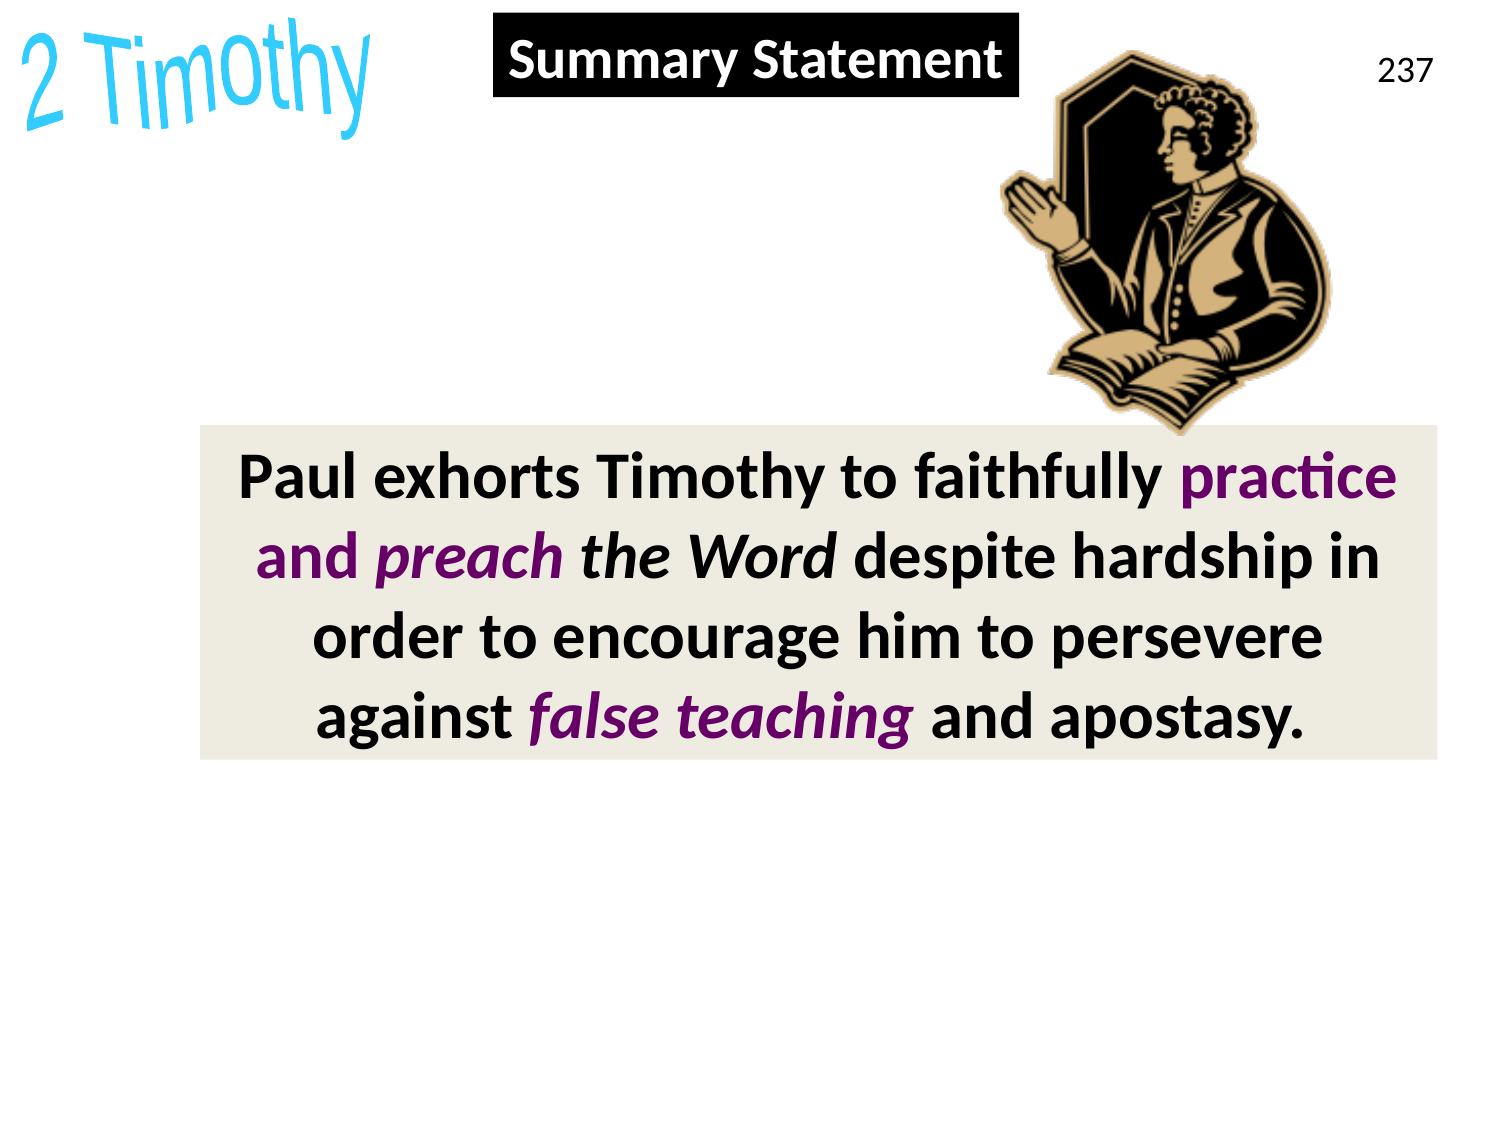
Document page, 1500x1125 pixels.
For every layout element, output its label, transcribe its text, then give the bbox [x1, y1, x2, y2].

text_box 237 [1362, 37, 1449, 98]
title Summary Statement [99, 0, 1350, 163]
text_box Summary Statement [493, 12, 1020, 98]
picture [999, 49, 1339, 436]
text_box Paul exhorts Timothy to faithfully practice and preach the Word despite hardship in order to encourage him to persevere against false teaching and apostasy. [200, 424, 1438, 760]
